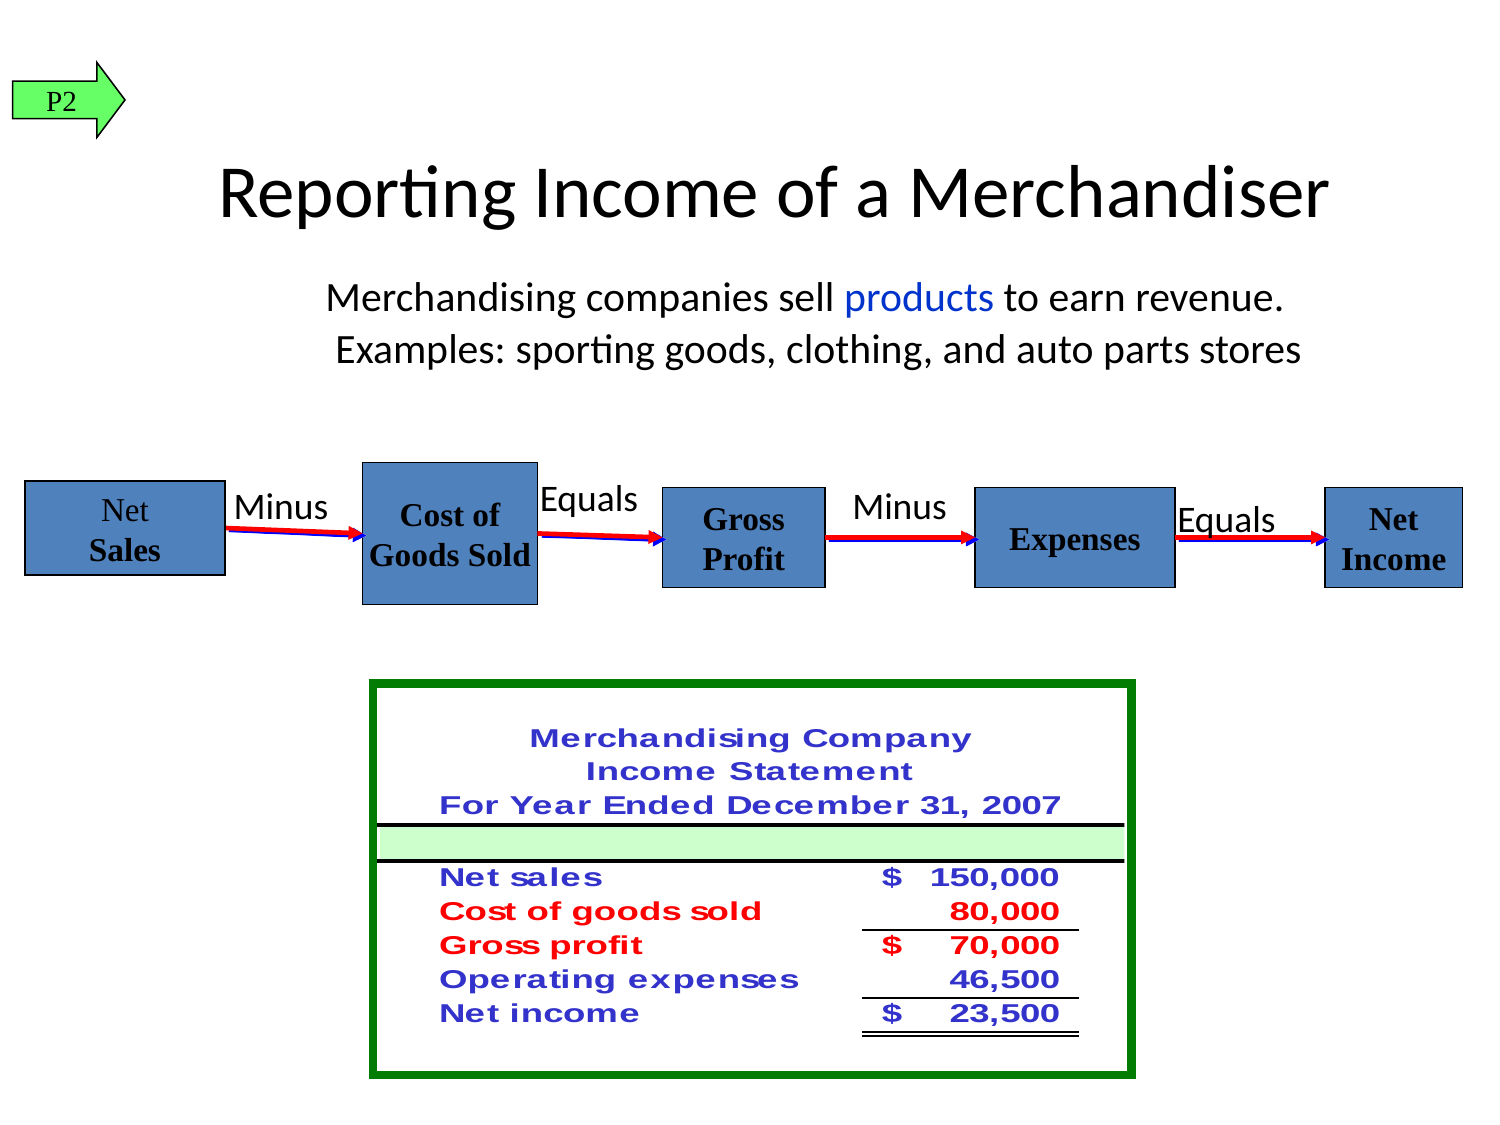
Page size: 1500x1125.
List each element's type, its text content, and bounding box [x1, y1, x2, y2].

text_box Gross Profit [662, 487, 825, 588]
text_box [837, 474, 976, 536]
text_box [524, 466, 688, 528]
text_box Expenses [975, 487, 1175, 588]
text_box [24, 474, 357, 576]
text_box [376, 687, 1128, 1072]
text_box P2 [12, 62, 126, 138]
text_box Cost of Goods Sold [362, 462, 538, 605]
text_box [1162, 487, 1326, 548]
list Merchandising companies sell products to earn revenue. Examples: sporting goods, clothing, and auto parts stores [62, 262, 1500, 563]
text_box Net Income [1324, 487, 1463, 588]
title Reporting Income of a Merchandiser [162, 162, 1388, 213]
